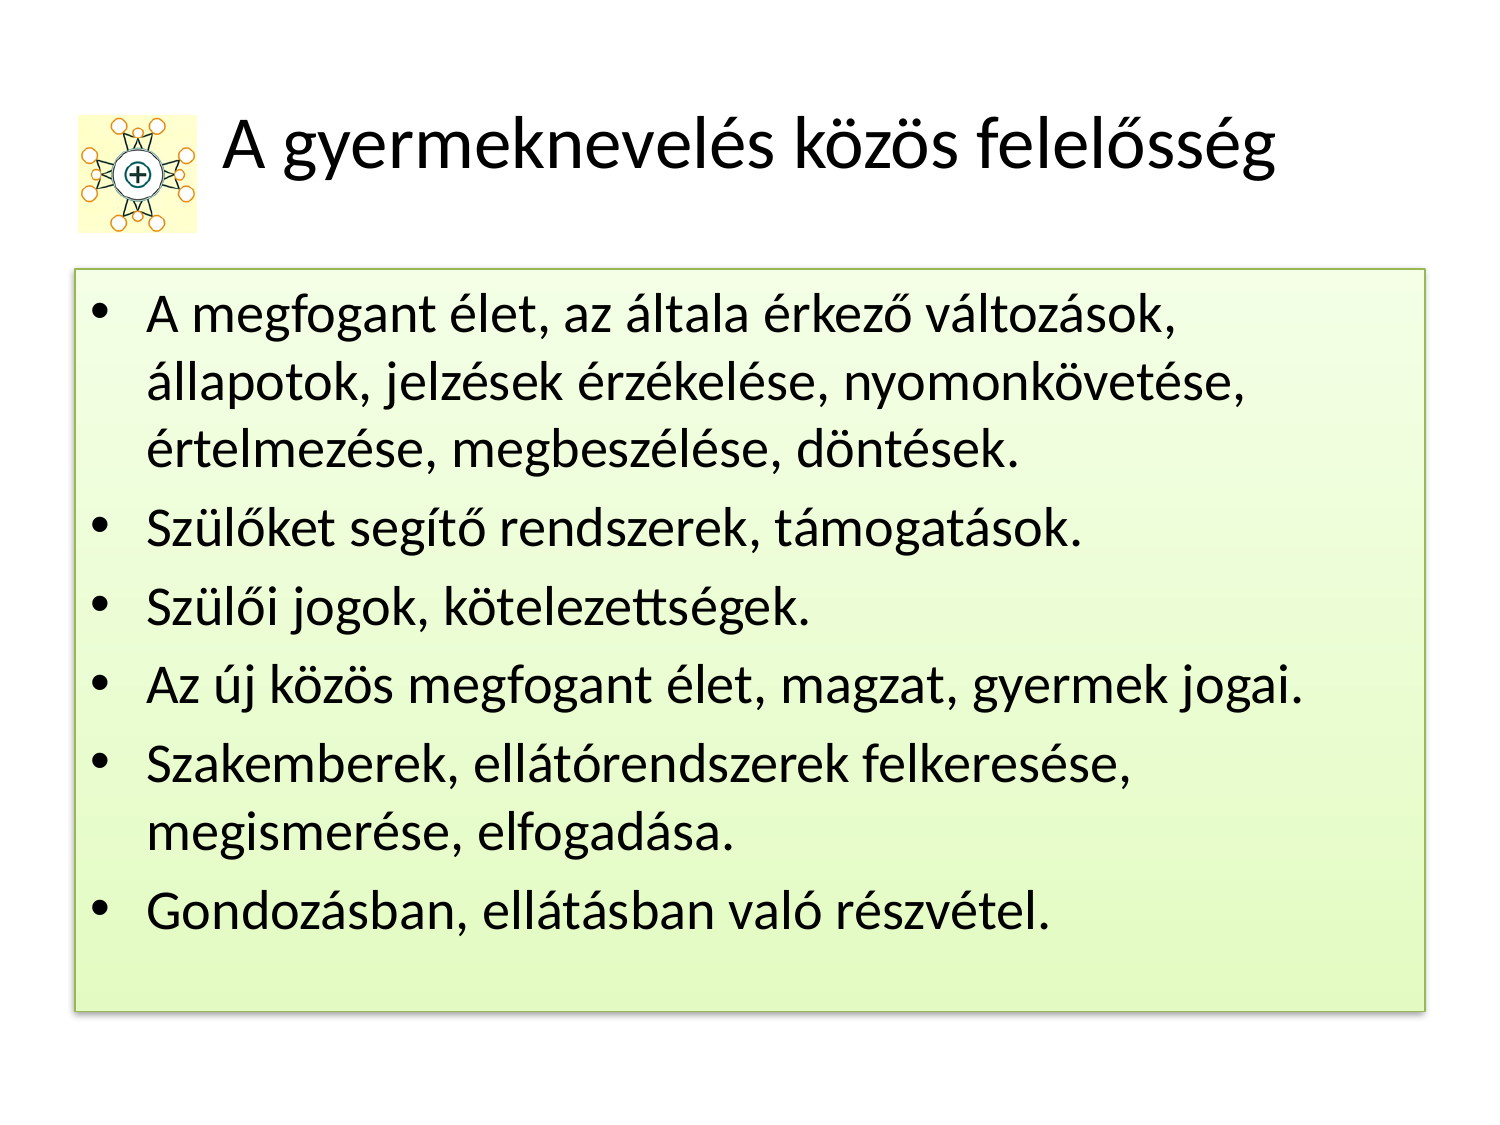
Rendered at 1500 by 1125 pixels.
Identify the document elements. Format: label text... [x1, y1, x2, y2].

picture [78, 114, 197, 233]
title A gyermeknevelés közös felelősség [75, 45, 1425, 233]
list A megfogant élet, az általa érkező változások, állapotok, jelzések érzékelése, nyomonkövetése, értelmezése, megbeszélése, döntések. Szülőket segítő rendszerek, támogatások. Szülői jogok, kötelezettségek. Az új közös megfogant élet, magzat, gyermek jogai. Szakemberek, ellátórendszerek felkeresése, megismerése, elfogadása. Gondozásban, ellátásban való részvétel. [74, 268, 1426, 1012]
